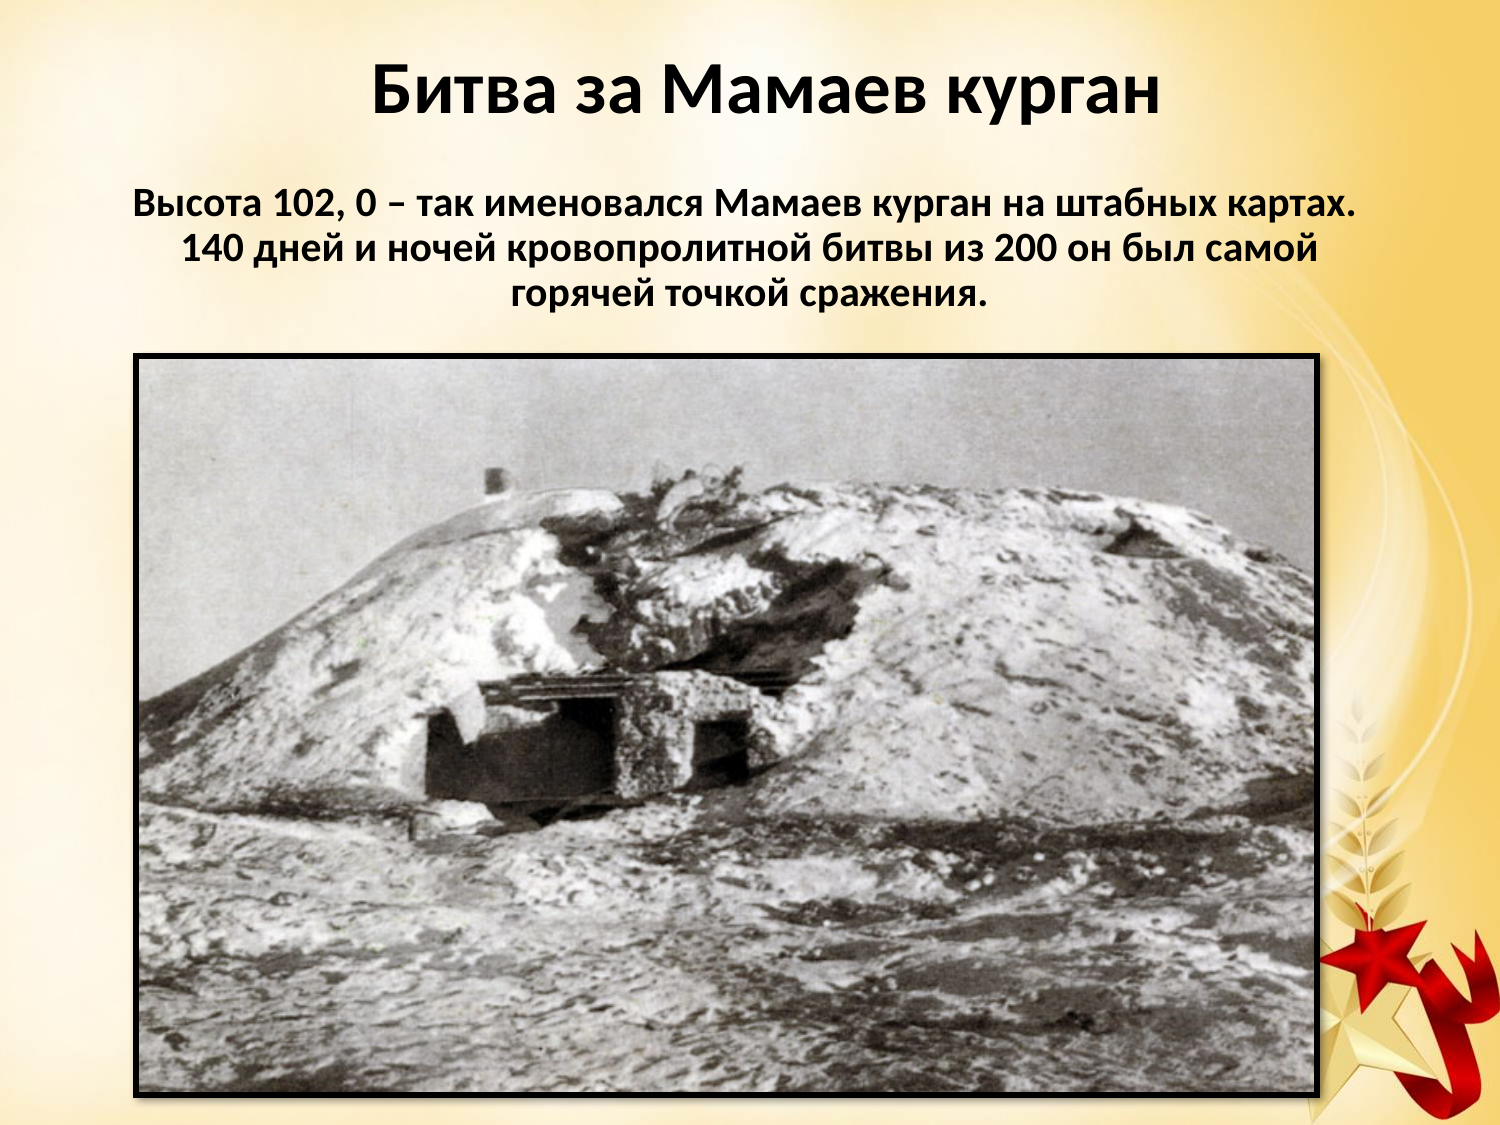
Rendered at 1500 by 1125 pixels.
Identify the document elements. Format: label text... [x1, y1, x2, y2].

text_box Высота 102, 0 – так именовался Мамаев курган на штабных картах. 140 дней и ночей кровопролитной битвы из 200 он был самой горячей точкой сражения. [88, 172, 1412, 323]
text_box Битва за Мамаев курган [356, 30, 1178, 136]
picture [0, 0, 1500, 1125]
